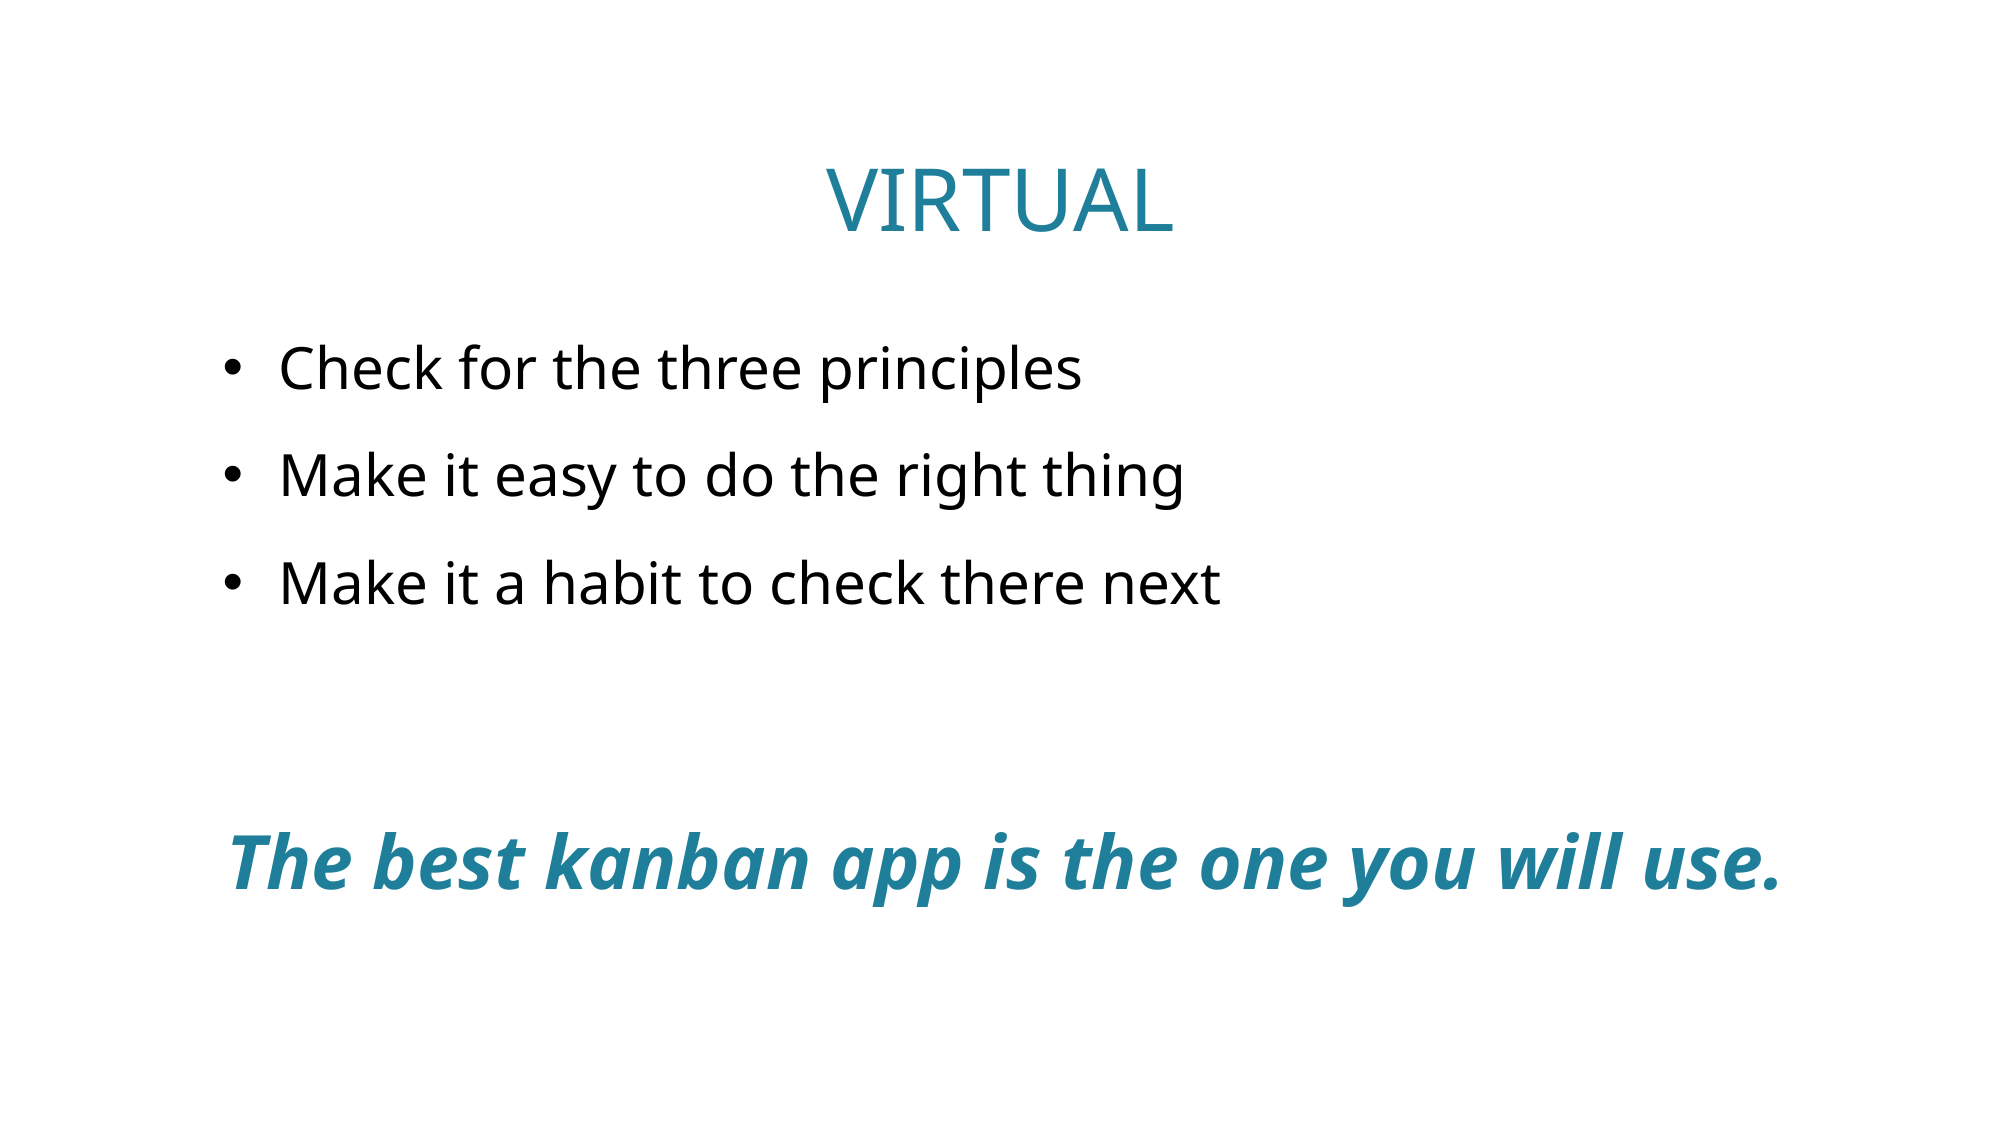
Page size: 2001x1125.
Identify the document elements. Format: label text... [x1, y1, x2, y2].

title Virtual [201, 136, 1800, 257]
list Check for the three principles Make it easy to do the right thing Make it a habit to check there next The best kanban app is the one you will use. [207, 323, 1806, 989]
